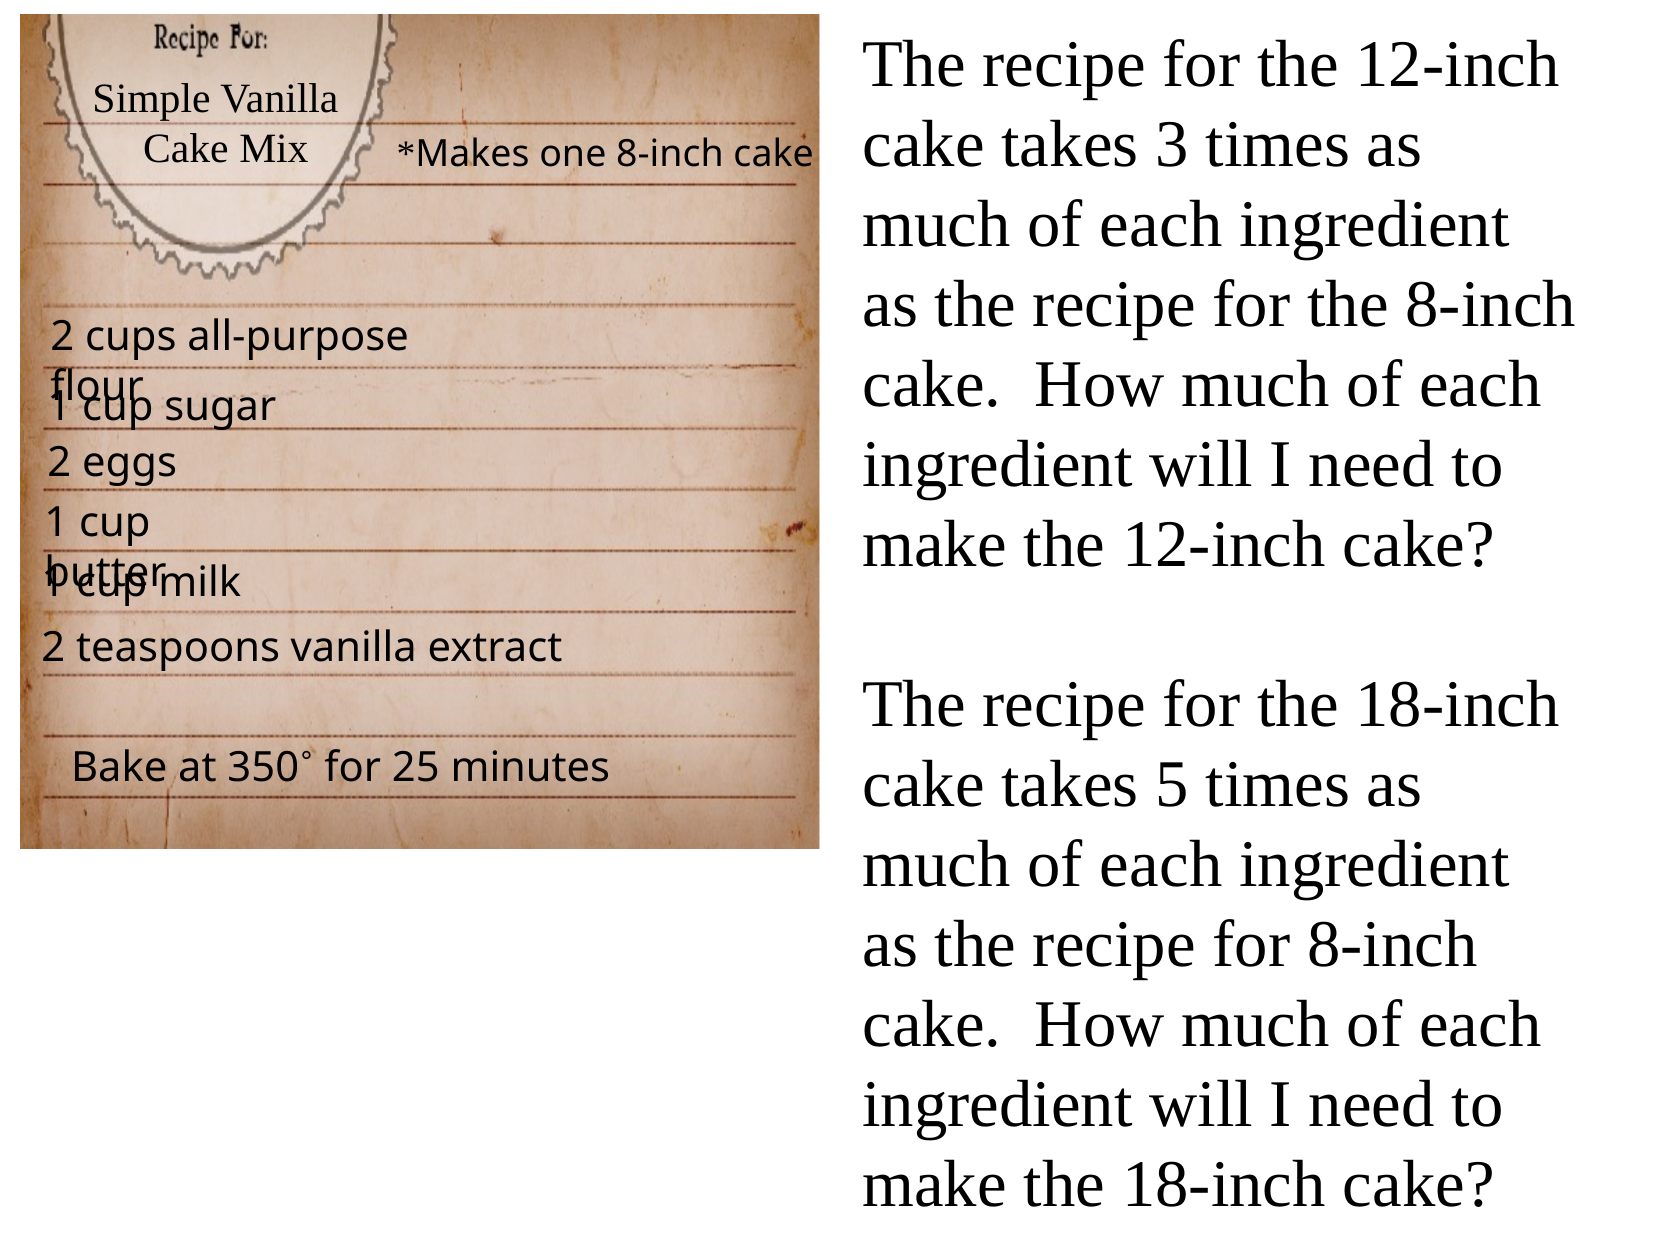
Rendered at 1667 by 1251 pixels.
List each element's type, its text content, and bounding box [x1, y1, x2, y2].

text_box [20, 14, 846, 849]
text_box The recipe for the 12-inch cake takes 3 times as much of each ingredient as the recipe for the 8-inch cake. How much of each ingredient will I need to make the 12-inch cake? The recipe for the 18-inch cake takes 5 times as much of each ingredient as the recipe for 8-inch cake. How much of each ingredient will I need to make the 18-inch cake? [847, 12, 1596, 1227]
